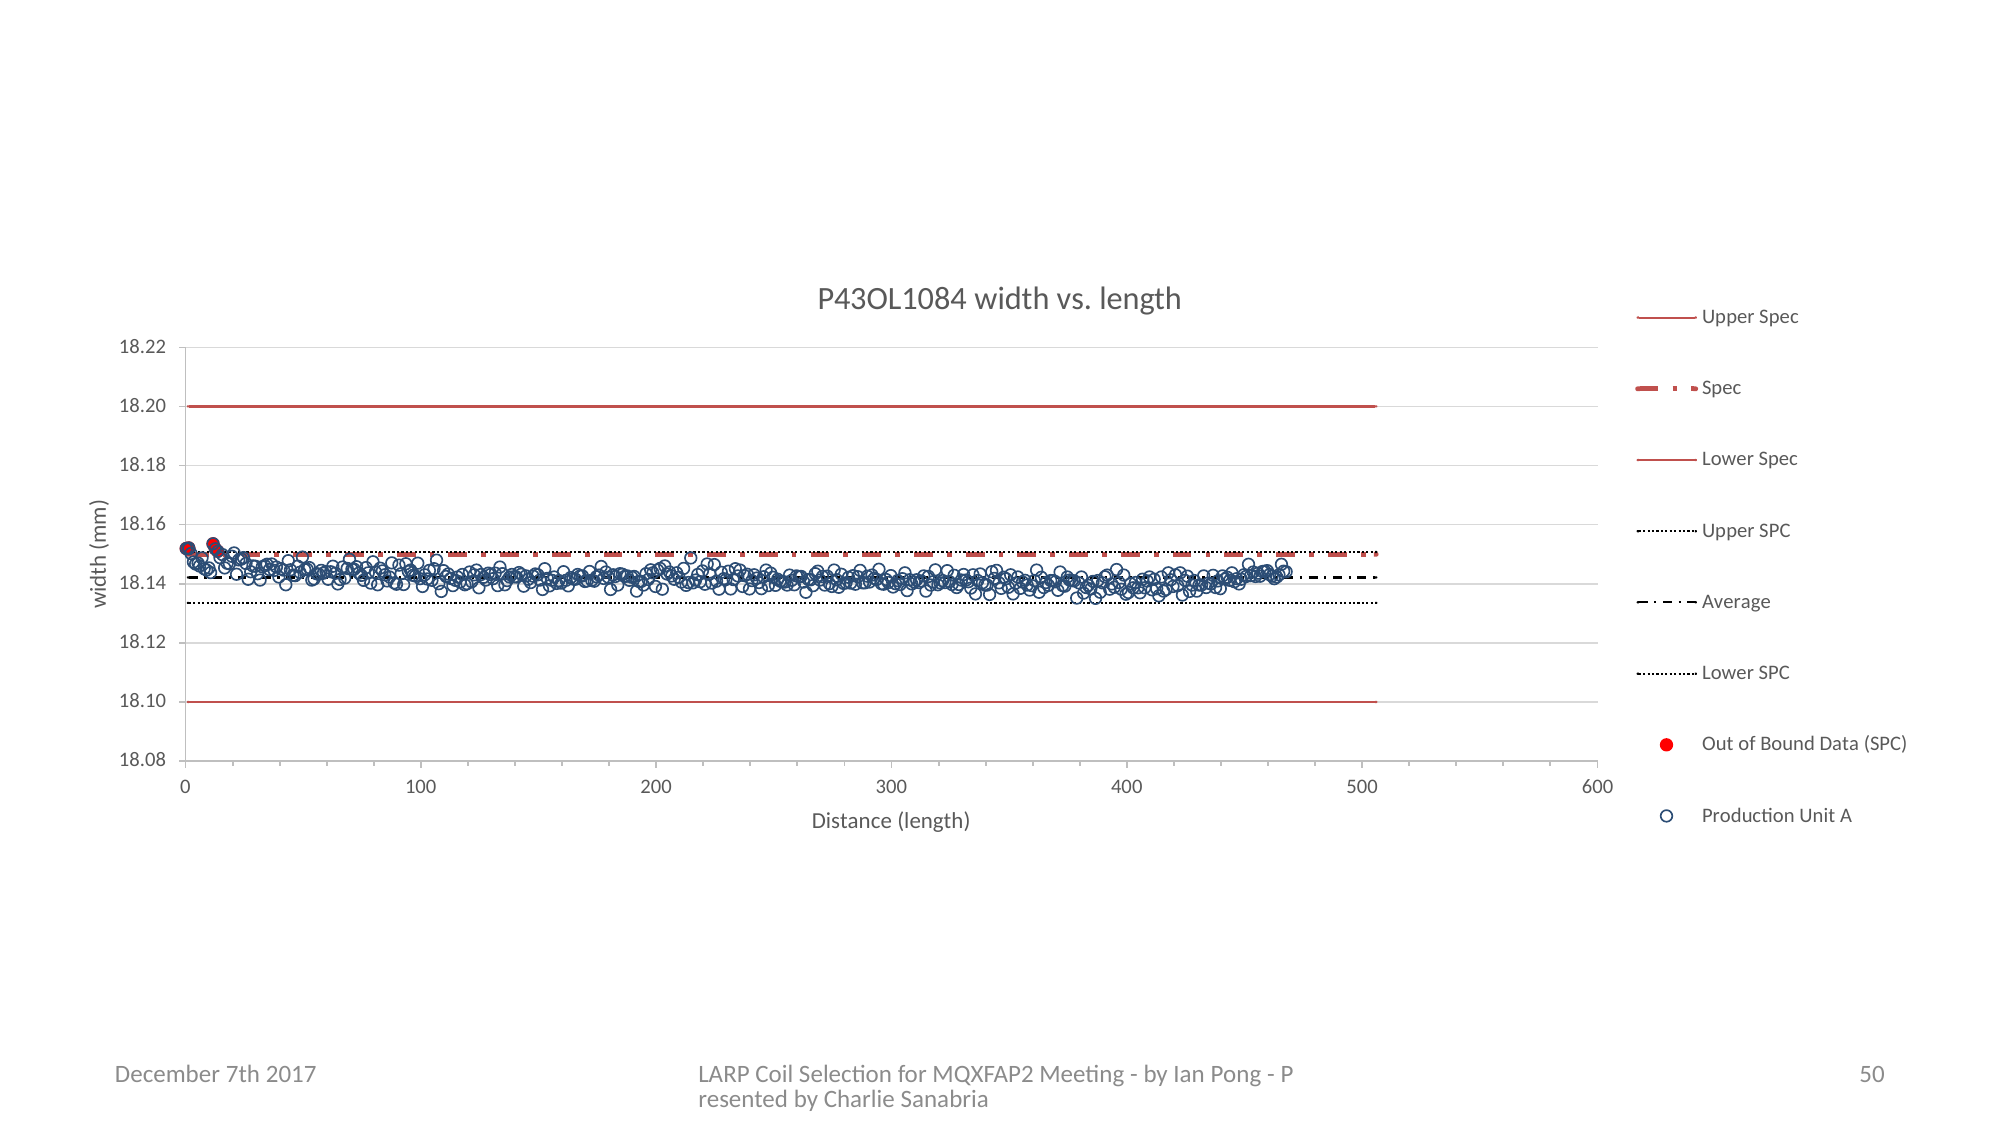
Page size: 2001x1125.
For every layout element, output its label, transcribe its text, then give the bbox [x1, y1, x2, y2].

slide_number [99, 1042, 567, 1103]
slide_number 50 [1433, 1042, 1900, 1103]
footer LARP Coil Selection for MQXFAP2 Meeting - by Ian Pong - Presented by Charlie Sanabria [683, 1042, 1317, 1103]
picture [54, 261, 1946, 864]
